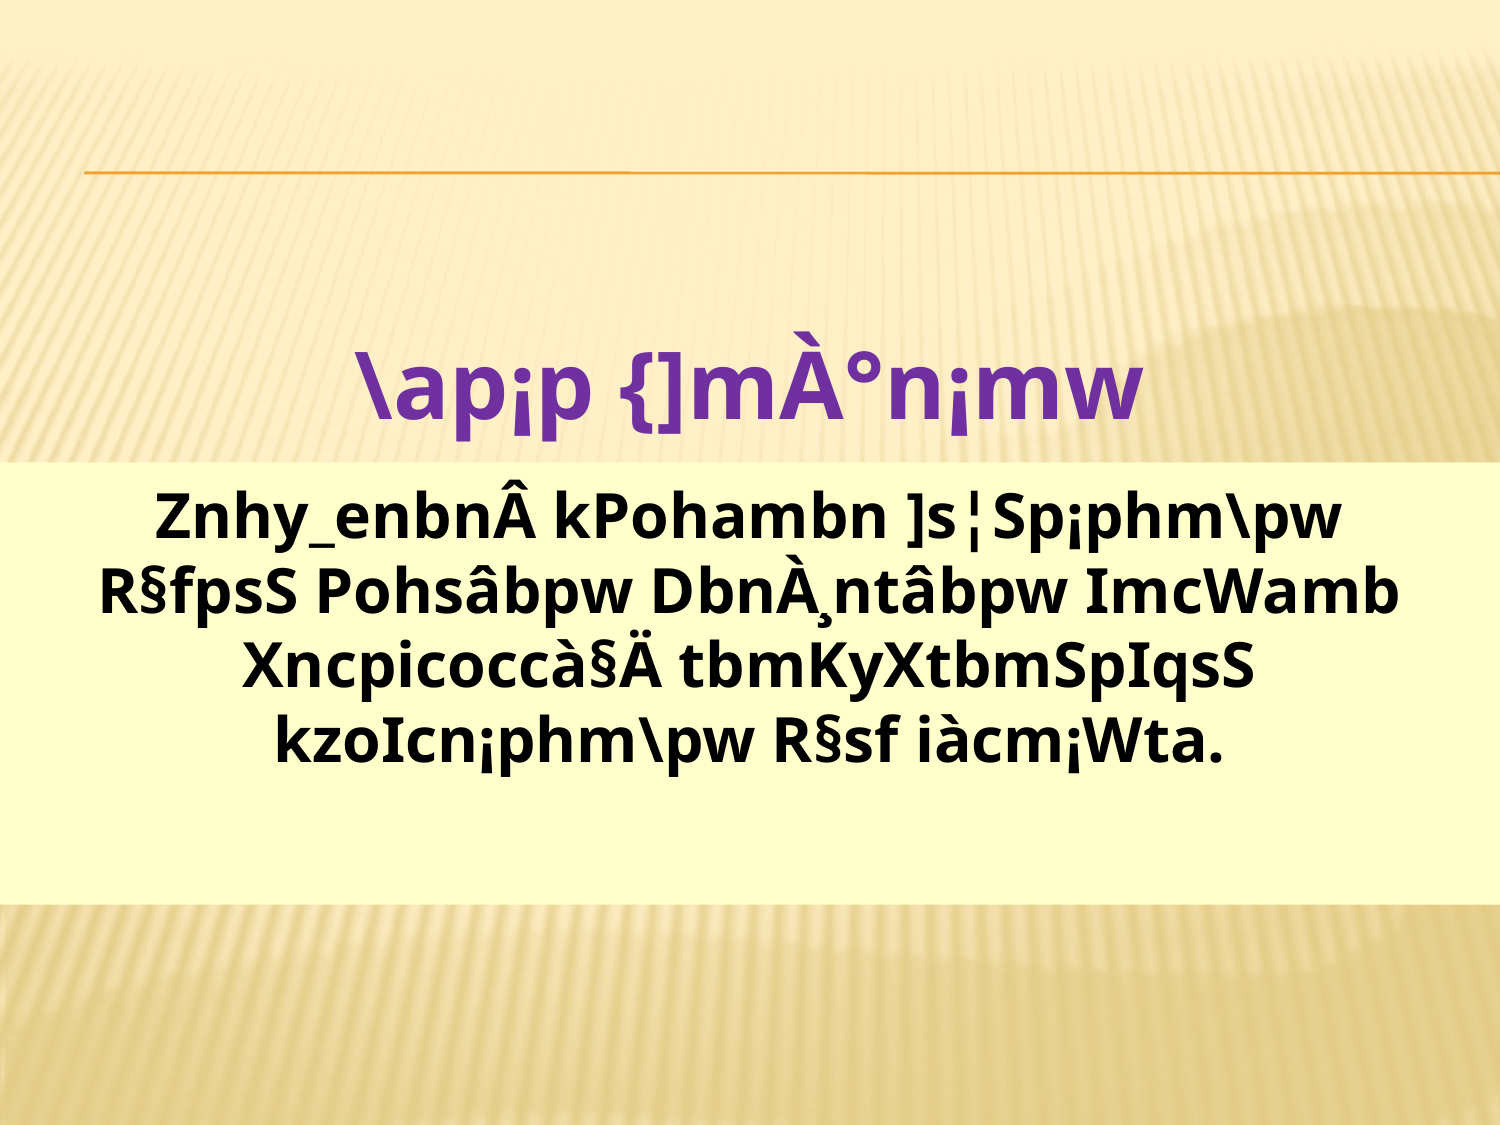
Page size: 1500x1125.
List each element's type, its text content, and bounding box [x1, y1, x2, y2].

text_box \ap¡p {]mÀ°n¡mw Znhy_enbnÂ kPohambn ]s¦Sp¡phm\pw R§fpsS Pohsâbpw DbnÀ¸ntâbpw ImcWamb Xncpicoccà§Ä tbmKyXtbmSpIqsS kzoIcn¡phm\pw R§sf iàcm¡Wta. [35, 318, 1465, 783]
text_box [0, 460, 1500, 907]
